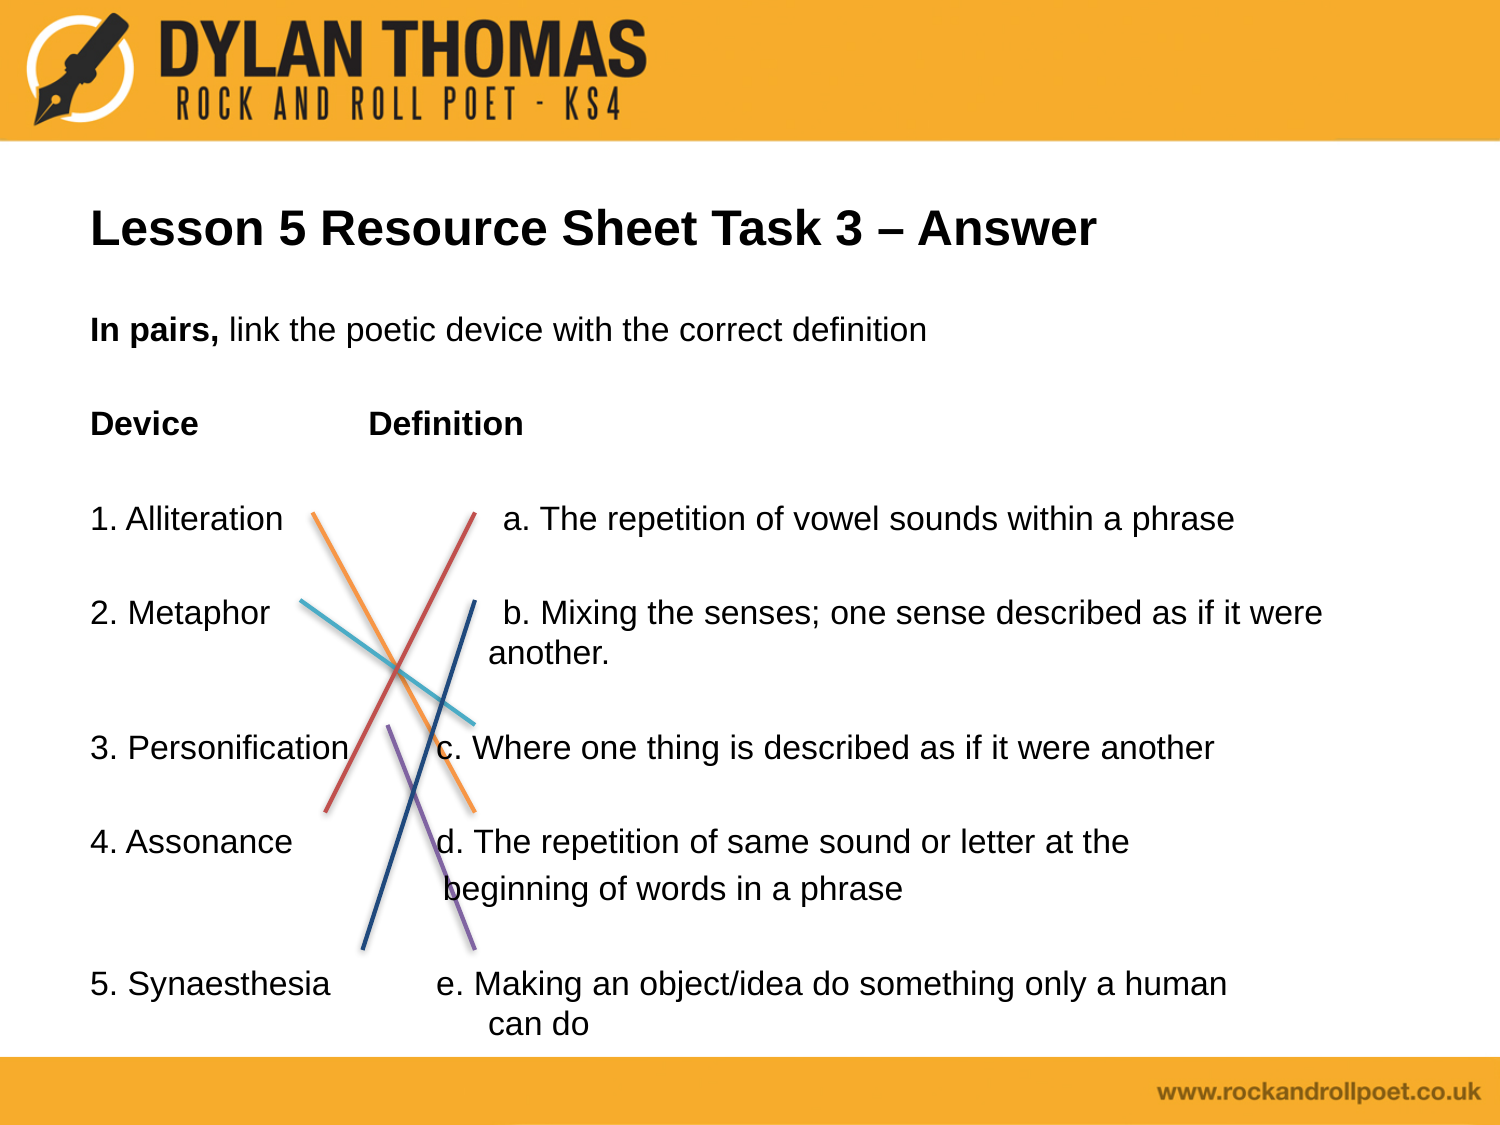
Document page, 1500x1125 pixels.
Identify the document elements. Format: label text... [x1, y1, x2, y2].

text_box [362, 599, 476, 951]
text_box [324, 512, 476, 813]
picture [0, 0, 1500, 1125]
title Lesson 5 Resource Sheet Task 3 – Answer [75, 174, 1425, 275]
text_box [312, 735, 319, 813]
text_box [312, 512, 322, 598]
list In pairs, link the poetic device with the correct definition Device Definition 1. Alliteration a. The repetition of vowel sounds within a phrase 2. Metaphor b. Mixing the senses; one sense described as if it were another. 3. Personification c. Where one thing is described as if it were another 4. Assonance d. The repetition of same sound or letter at the beginning of words in a phrase 5. Synaesthesia e. Making an object/idea do something only a human can do [75, 299, 1425, 1050]
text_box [299, 599, 319, 726]
